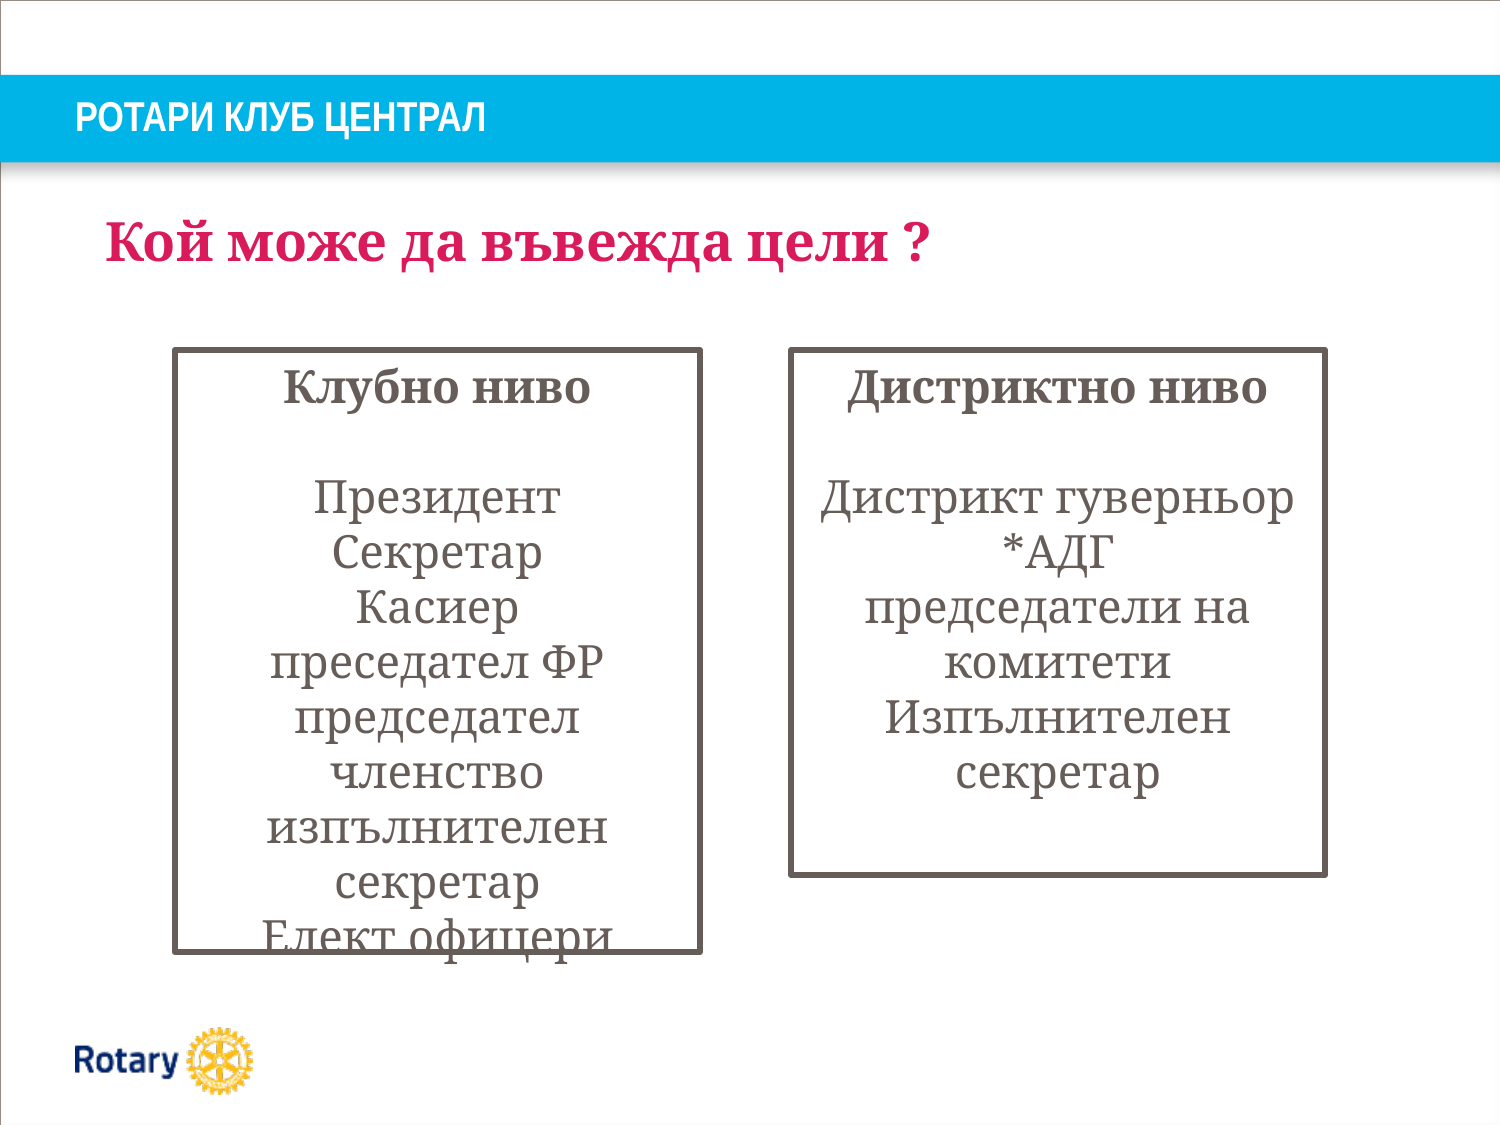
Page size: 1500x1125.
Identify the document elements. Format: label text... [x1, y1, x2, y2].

text_box Клубно ниво Президент Секретар Касиер преседател ФР председател членство изпълнителен секретар Елект офицери [174, 350, 700, 953]
text_box Кой може да въвежда цели ? [90, 199, 988, 280]
text_box Дистриктно ниво Дистрикт гуверньор *АДГ председатели на комитети Изпълнителен секретар [791, 349, 1325, 875]
picture [75, 1027, 253, 1095]
title РОТАРИ КЛУБ ЦЕНТРАЛ [75, 75, 1500, 155]
